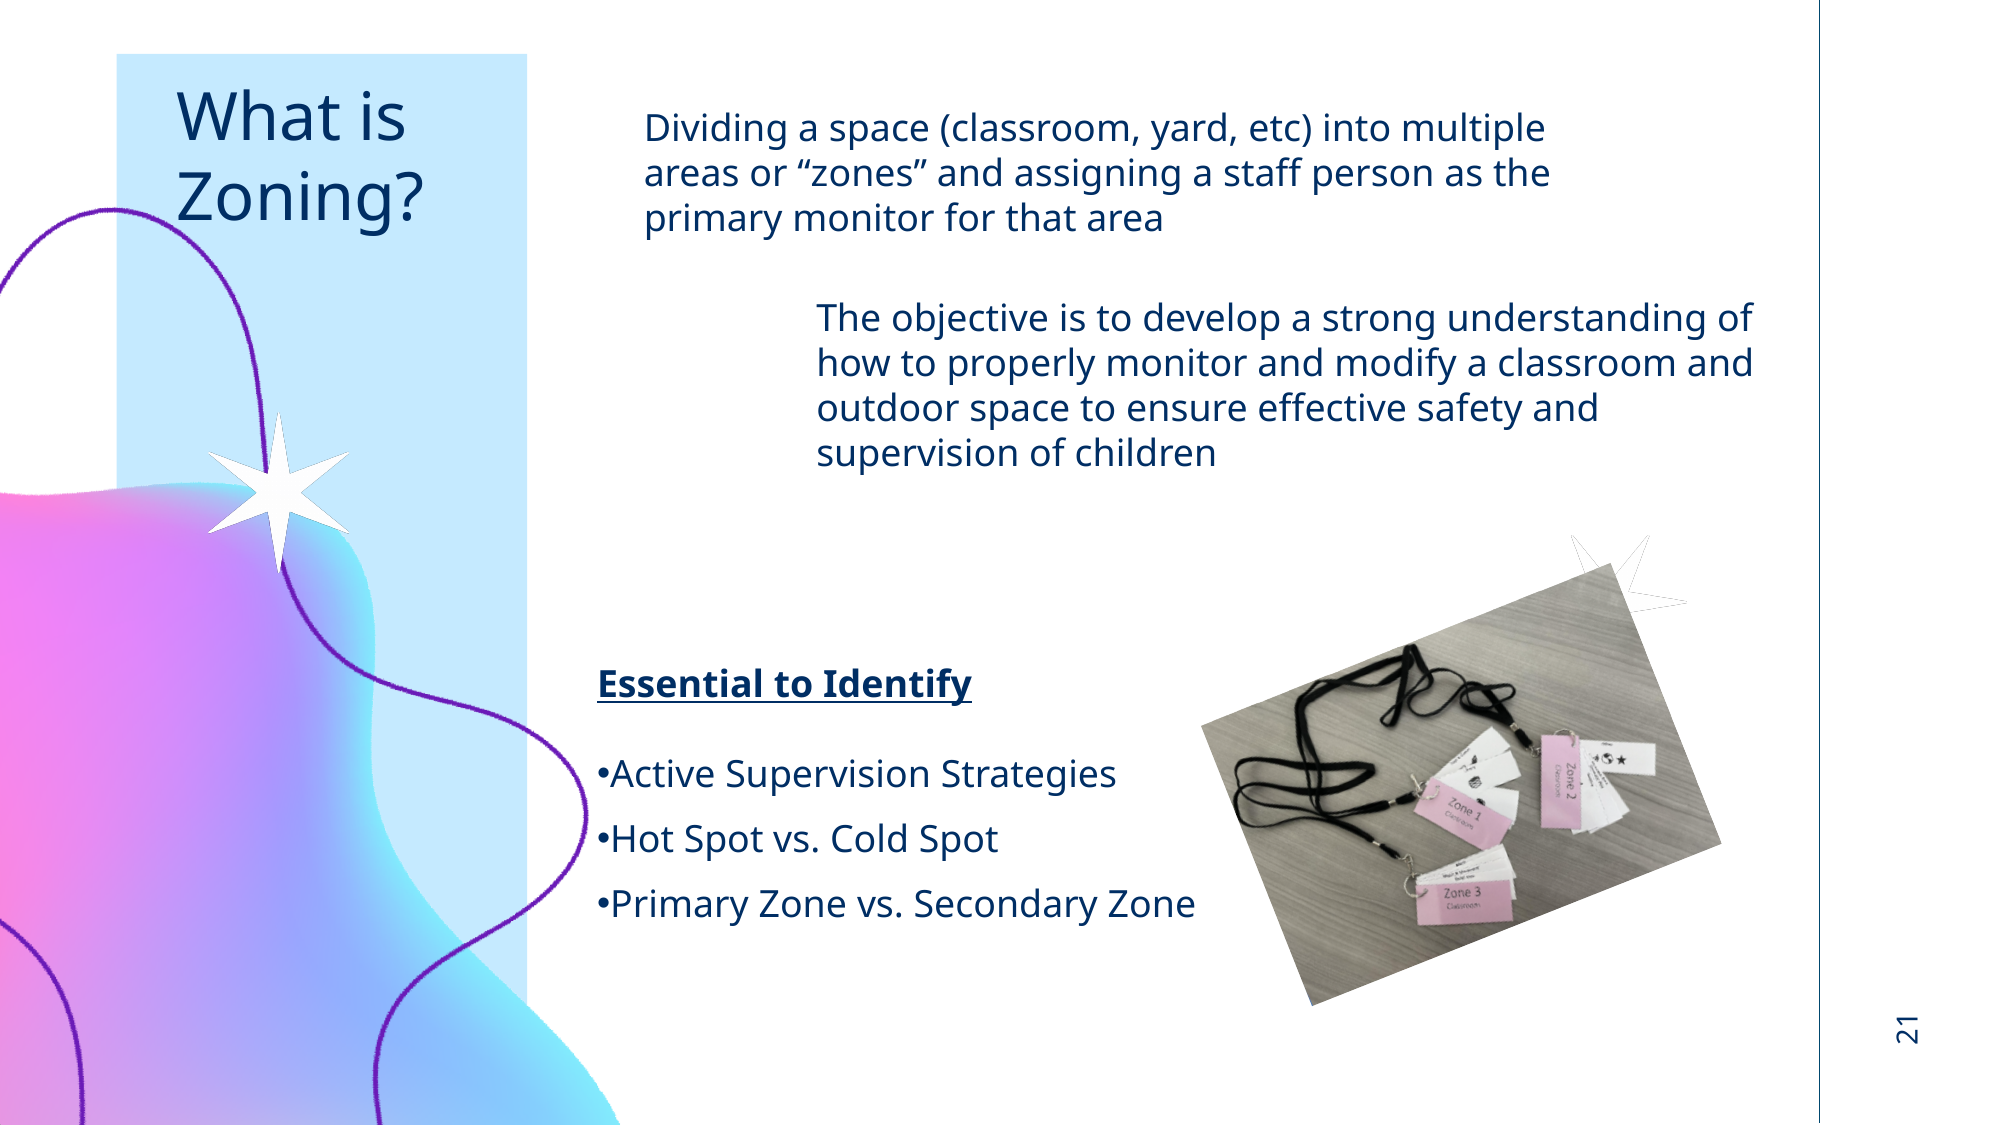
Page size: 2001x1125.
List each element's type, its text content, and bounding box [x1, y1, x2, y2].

text_box Essential to Identify Active Supervision Strategies Hot Spot vs. Cold Spot Primary Zone vs. Secondary Zone [582, 652, 1333, 1023]
picture [0, 242, 587, 1125]
text_box What is Zoning? [161, 66, 583, 242]
text_box The objective is to develop a strong understanding of how to properly monitor and modify a classroom and outdoor space to ensure effective safety and supervision of children [801, 287, 1802, 482]
text_box Dividing a space (classroom, yard, etc) into multiple areas or “zones” and assigning a staff person as the primary monitor for that area [553, 97, 1627, 247]
picture [1240, 536, 1687, 936]
slide_number 21 [1888, 885, 1986, 1061]
